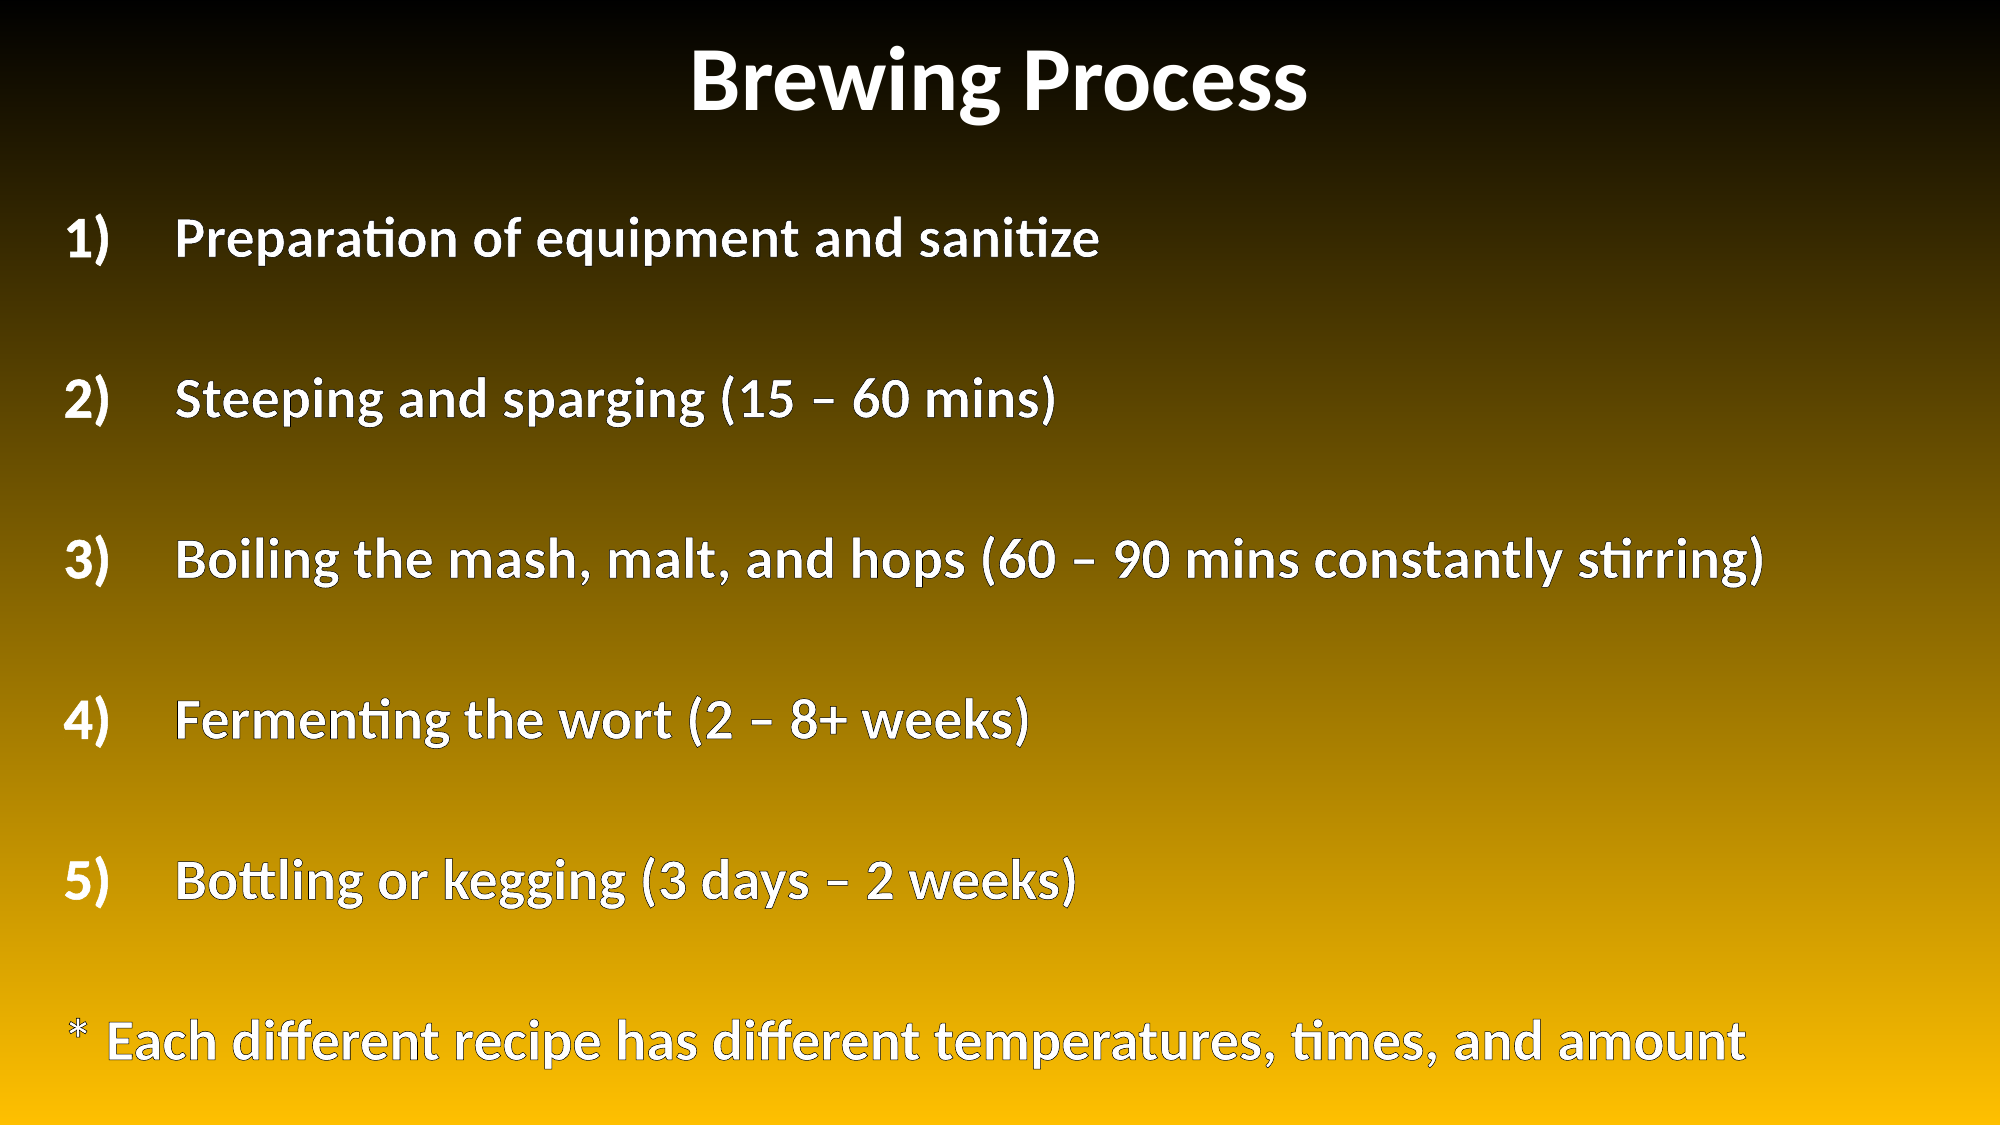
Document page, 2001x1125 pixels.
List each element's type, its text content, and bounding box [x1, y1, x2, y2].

subtitle Preparation of equipment and sanitize Steeping and sparging (15 – 60 mins) Boiling the mash, malt, and hops (60 – 90 mins constantly stirring) Fermenting the wort (2 – 8+ weeks) Bottling or kegging (3 days – 2 weeks) * Each different recipe has different temperatures, times, and amount [48, 121, 1919, 1085]
text_box Brewing Process [545, 11, 1455, 137]
